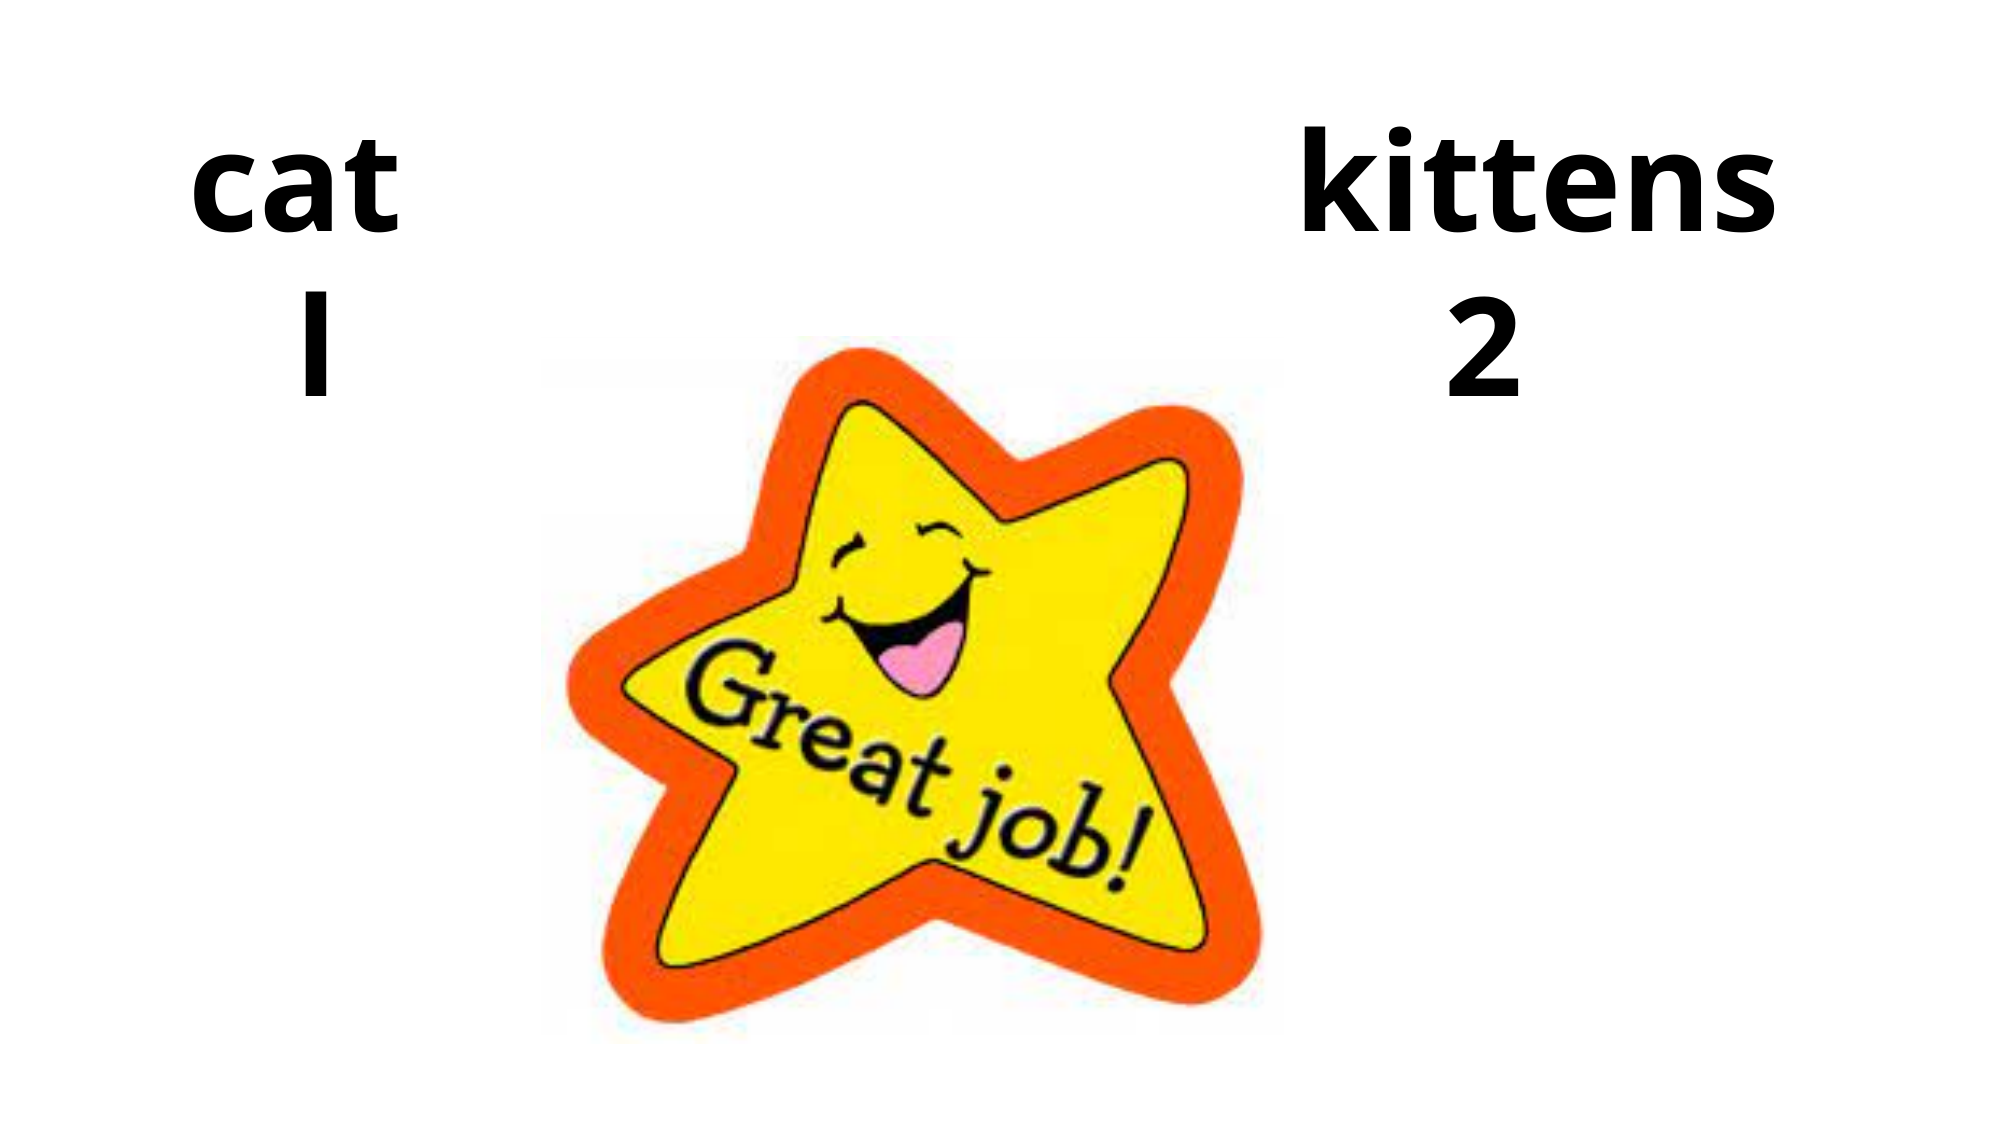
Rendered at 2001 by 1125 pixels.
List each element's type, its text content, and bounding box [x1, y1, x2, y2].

text_box cat kittens l 2 [173, 86, 2000, 432]
picture [541, 336, 1285, 1044]
